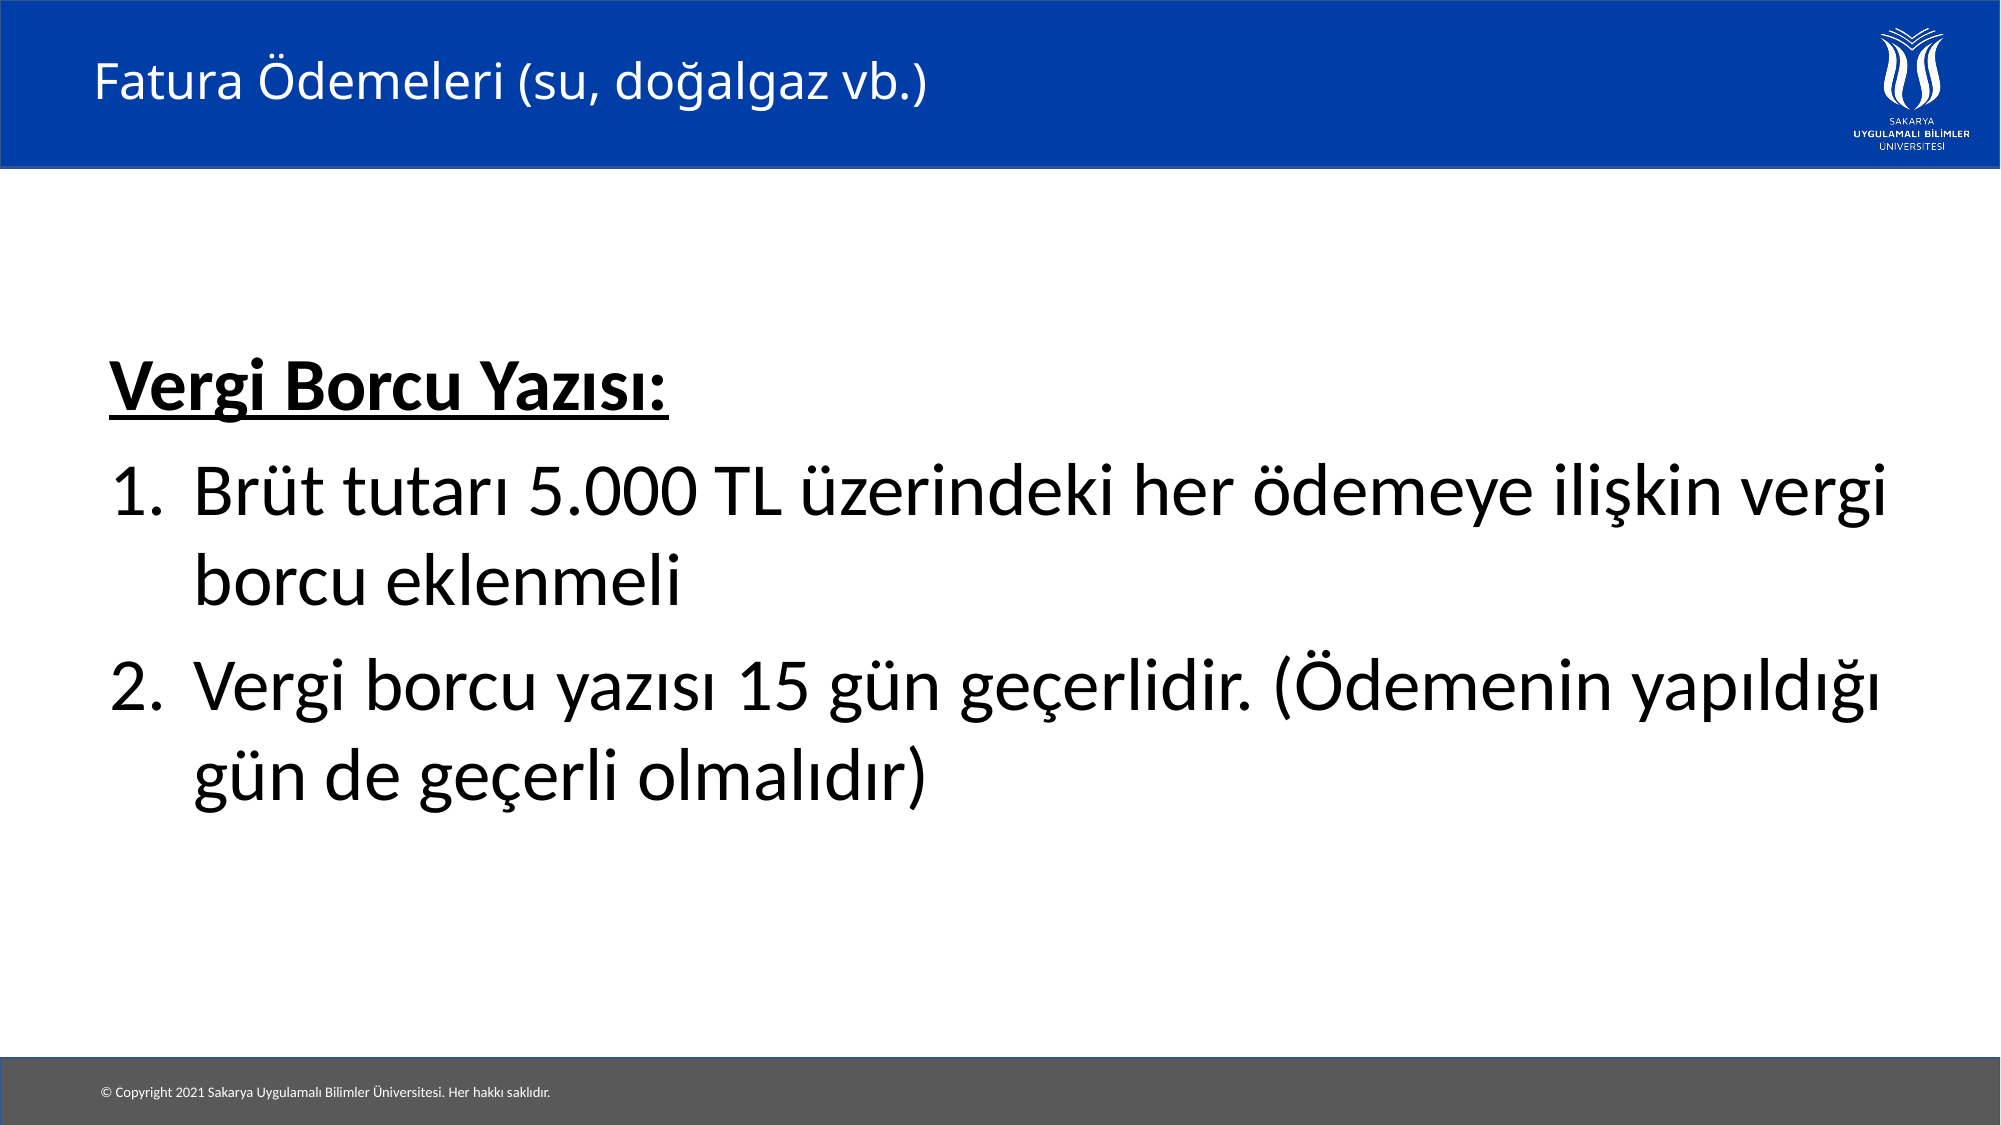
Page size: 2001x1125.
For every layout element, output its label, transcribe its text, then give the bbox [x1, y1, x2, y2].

text_box Vergi Borcu Yazısı: Brüt tutarı 5.000 TL üzerindeki her ödemeye ilişkin vergi borcu eklenmeli Vergi borcu yazısı 15 gün geçerlidir. (Ödemenin yapıldığı gün de geçerli olmalıdır) [28, 327, 1950, 956]
title Fatura Ödemeleri (su, doğalgaz vb.) [78, 29, 1734, 139]
